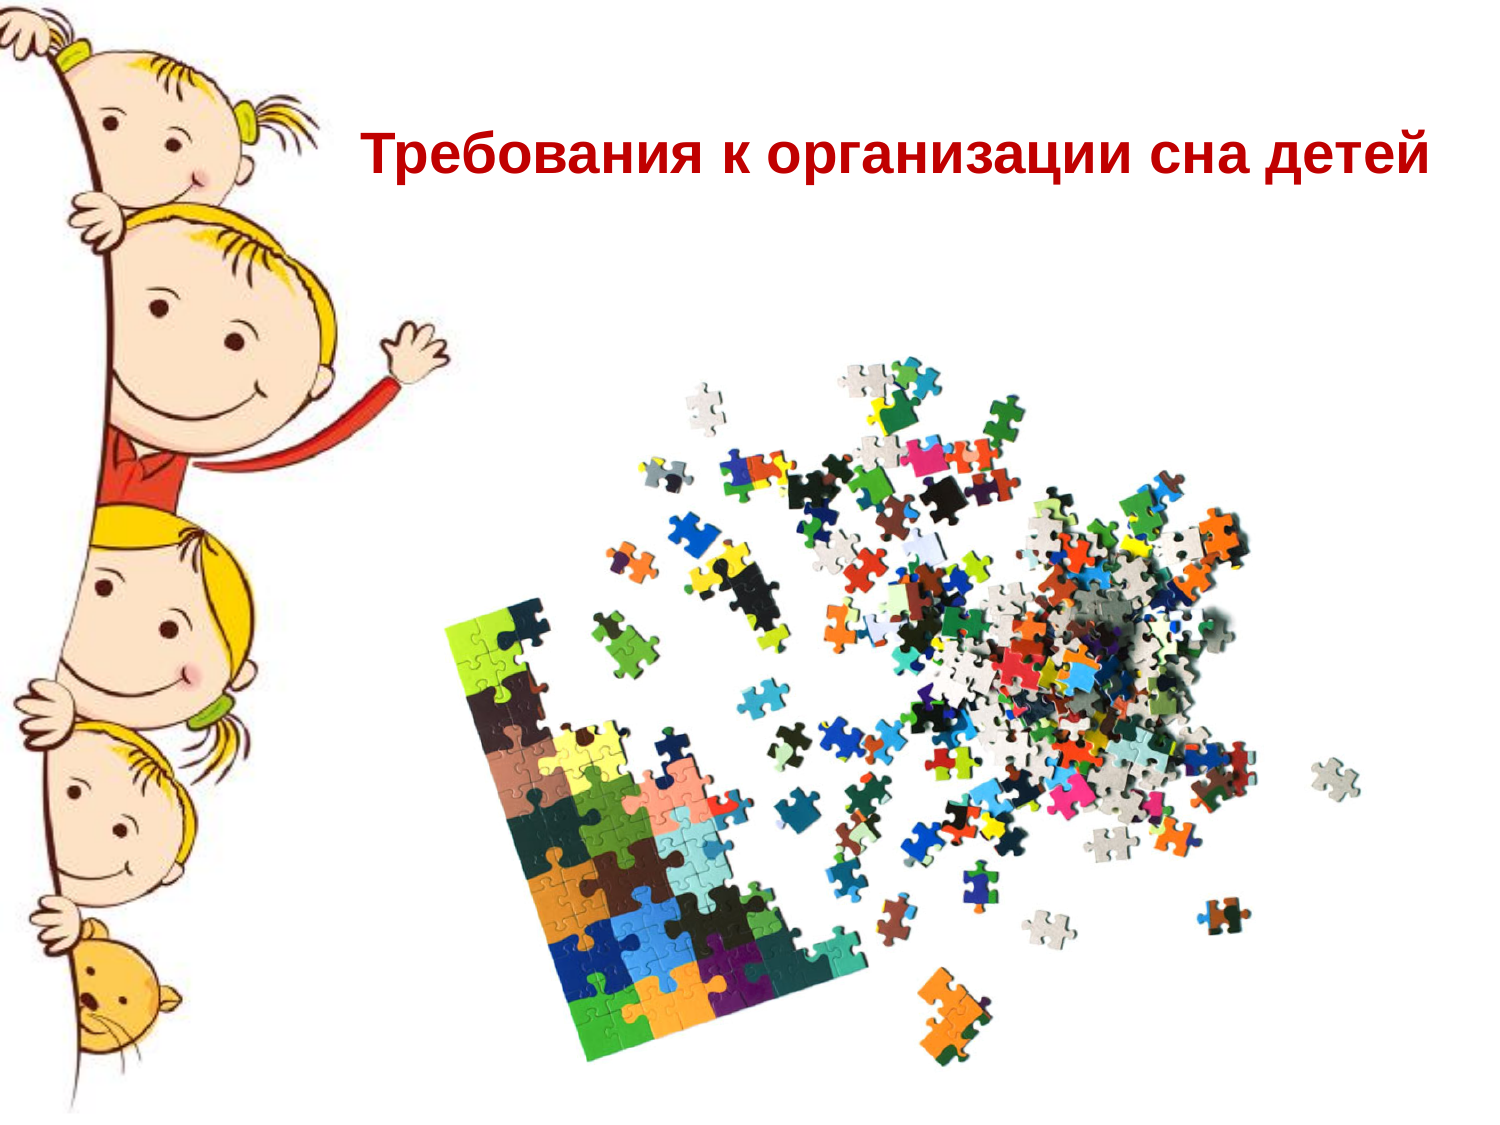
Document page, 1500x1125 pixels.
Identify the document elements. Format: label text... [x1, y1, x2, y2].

title Требования к организации сна детей [75, 45, 1447, 256]
picture [0, 0, 1500, 1125]
list [348, 278, 540, 1024]
list [1269, 278, 1459, 1024]
